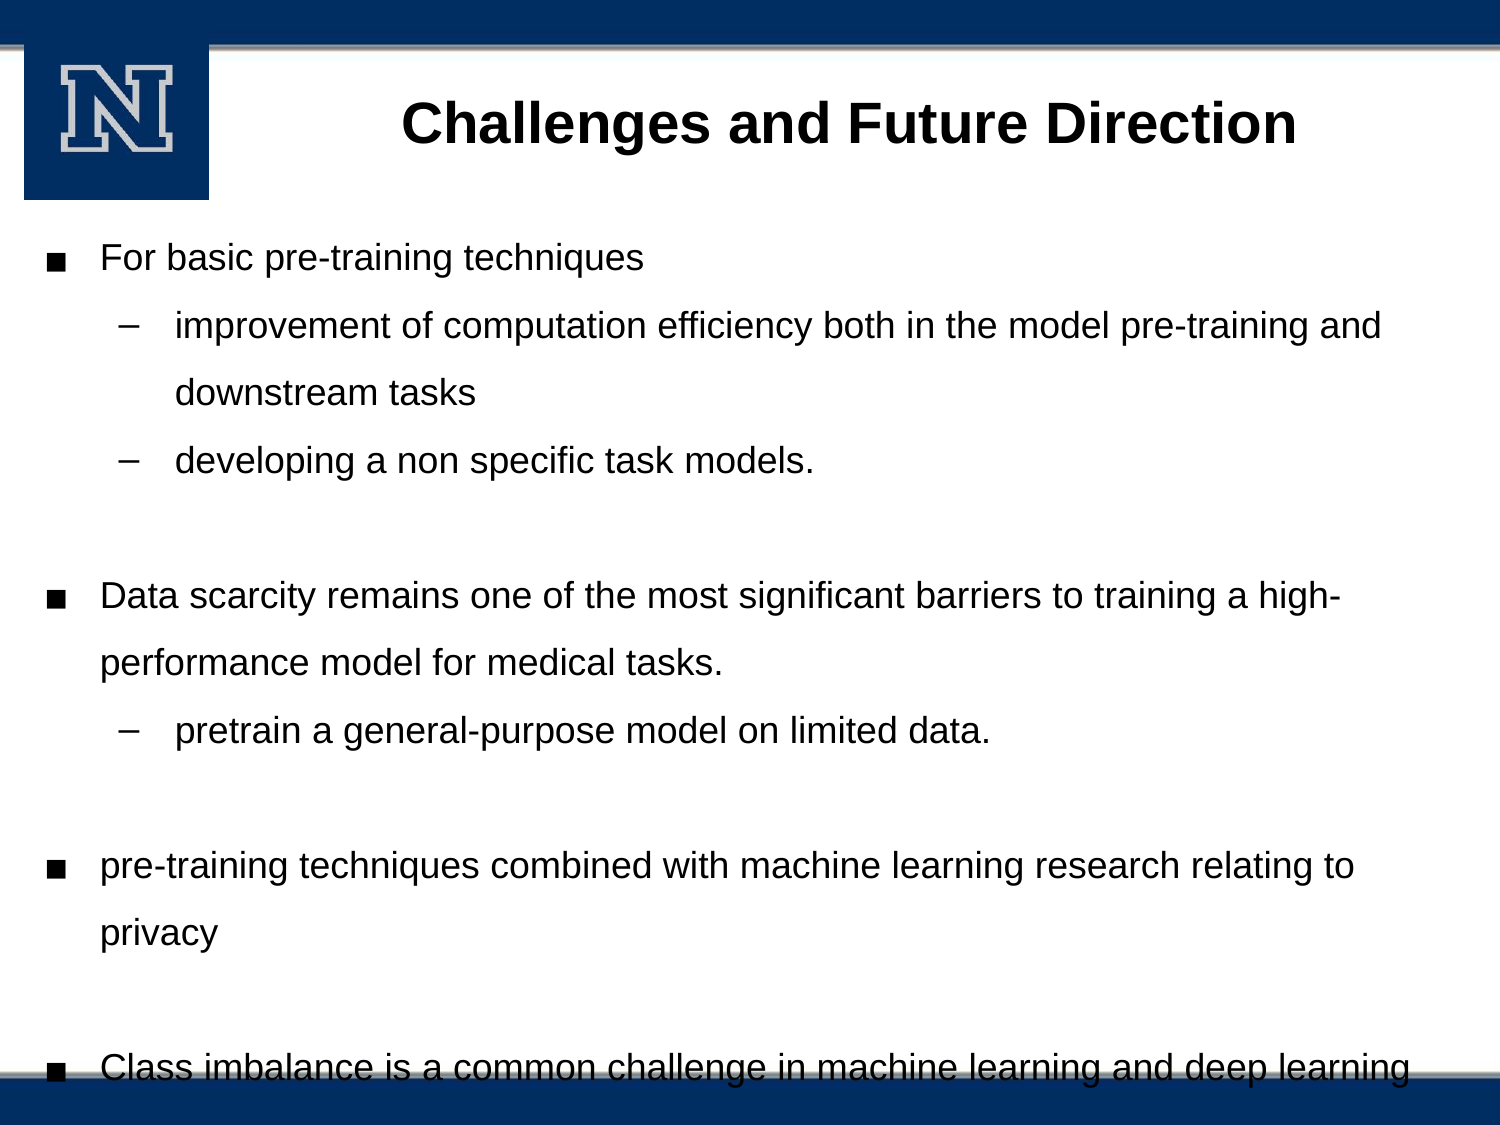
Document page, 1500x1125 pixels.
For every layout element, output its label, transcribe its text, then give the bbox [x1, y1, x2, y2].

list For basic pre-training techniques improvement of computation efficiency both in the model pre-training and downstream tasks developing a non specific task models. Data scarcity remains one of the most significant barriers to training a high-performance model for medical tasks. pretrain a general-purpose model on limited data. pre-training techniques combined with machine learning research relating to privacy Class imbalance is a common challenge in machine learning and deep learning [9, 203, 1486, 1065]
picture [0, 1062, 1500, 1125]
title Challenges and Future Direction [237, 62, 1463, 188]
picture [0, 0, 1500, 200]
